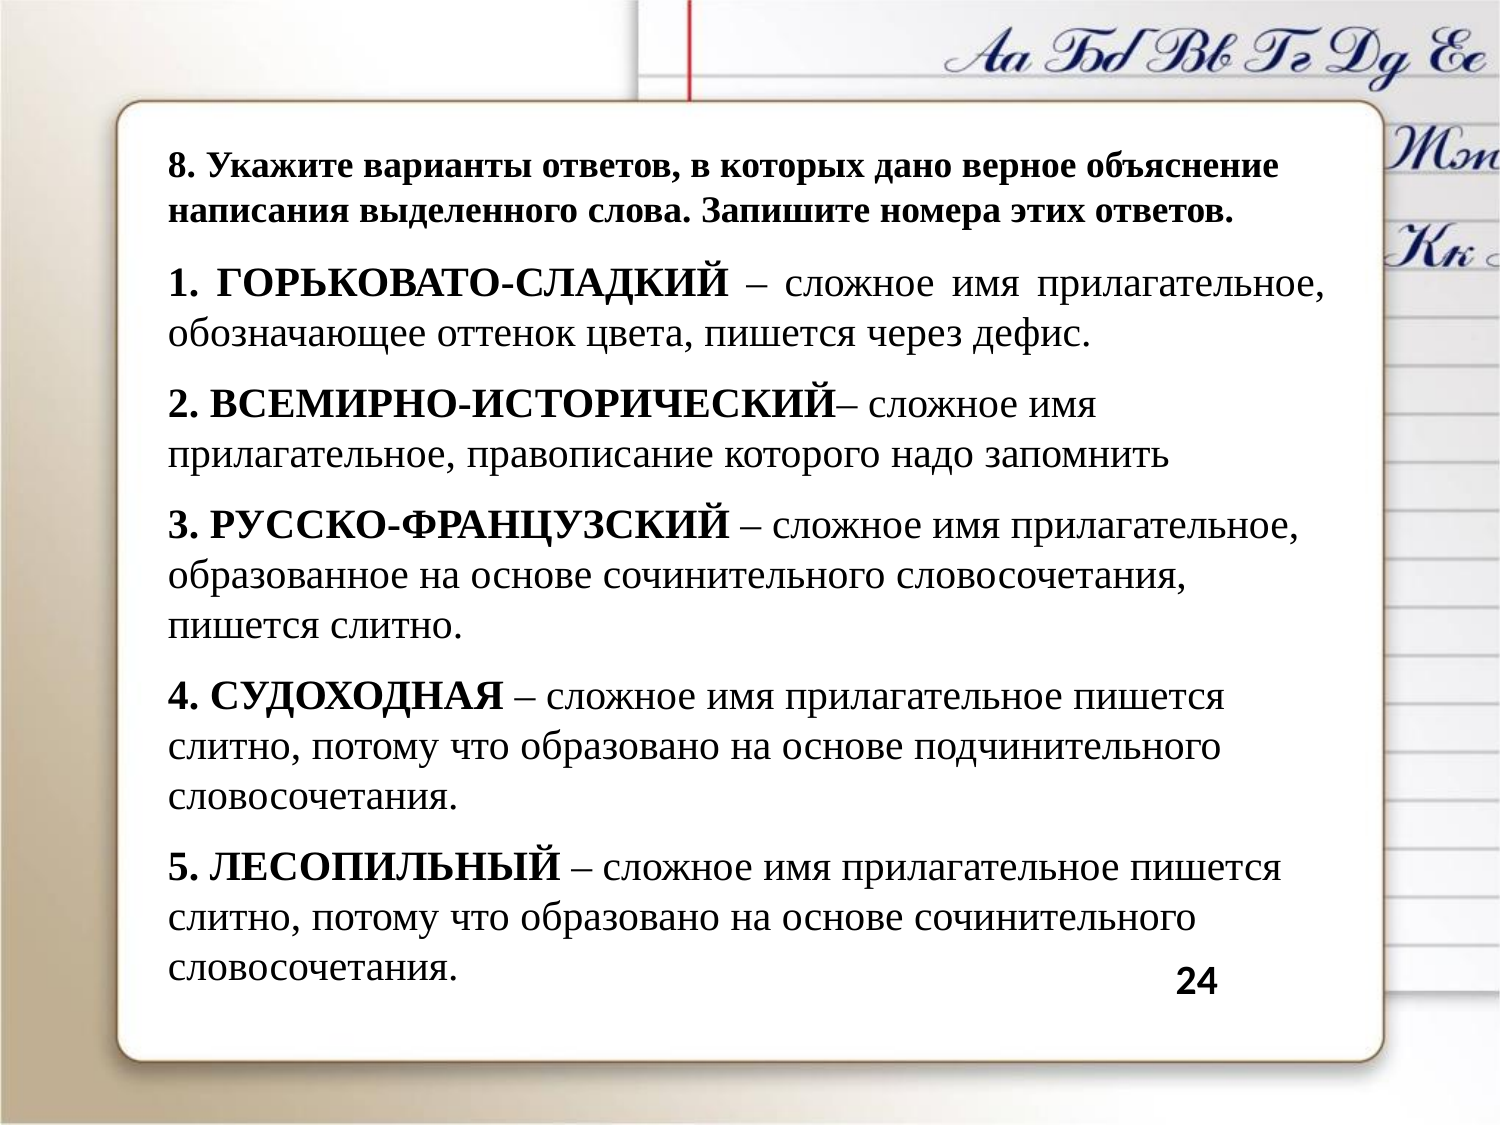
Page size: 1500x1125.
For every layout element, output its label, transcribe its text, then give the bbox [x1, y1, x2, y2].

text_box 8. Укажите варианты ответов, в которых дано верное объяснение написания выделенного слова. Запишите номера этих ответов. 1. ГОРЬКОВАТО-СЛАДКИЙ – сложное имя прилагательное, обозначающее оттенок цвета, пишется через дефис. 2. ВСЕМИРНО-ИСТОРИЧЕСКИЙ– сложное имя прилагательное, правописание которого надо запомнить 3. РУССКО-ФРАНЦУЗСКИЙ – сложное имя прилагательное, образованное на основе сочинительного словосочетания, пишется слитно. 4. СУДОХОДНАЯ – сложное имя прилагательное пишется слитно, потому что образовано на основе подчинительного словосочетания. 5. ЛЕСОПИЛЬНЫЙ – сложное имя прилагательное пишется слитно, потому что образовано на основе сочинительного словосочетания. [153, 132, 1341, 1125]
picture [0, 0, 1500, 1125]
text_box 24 [1160, 945, 1311, 1011]
